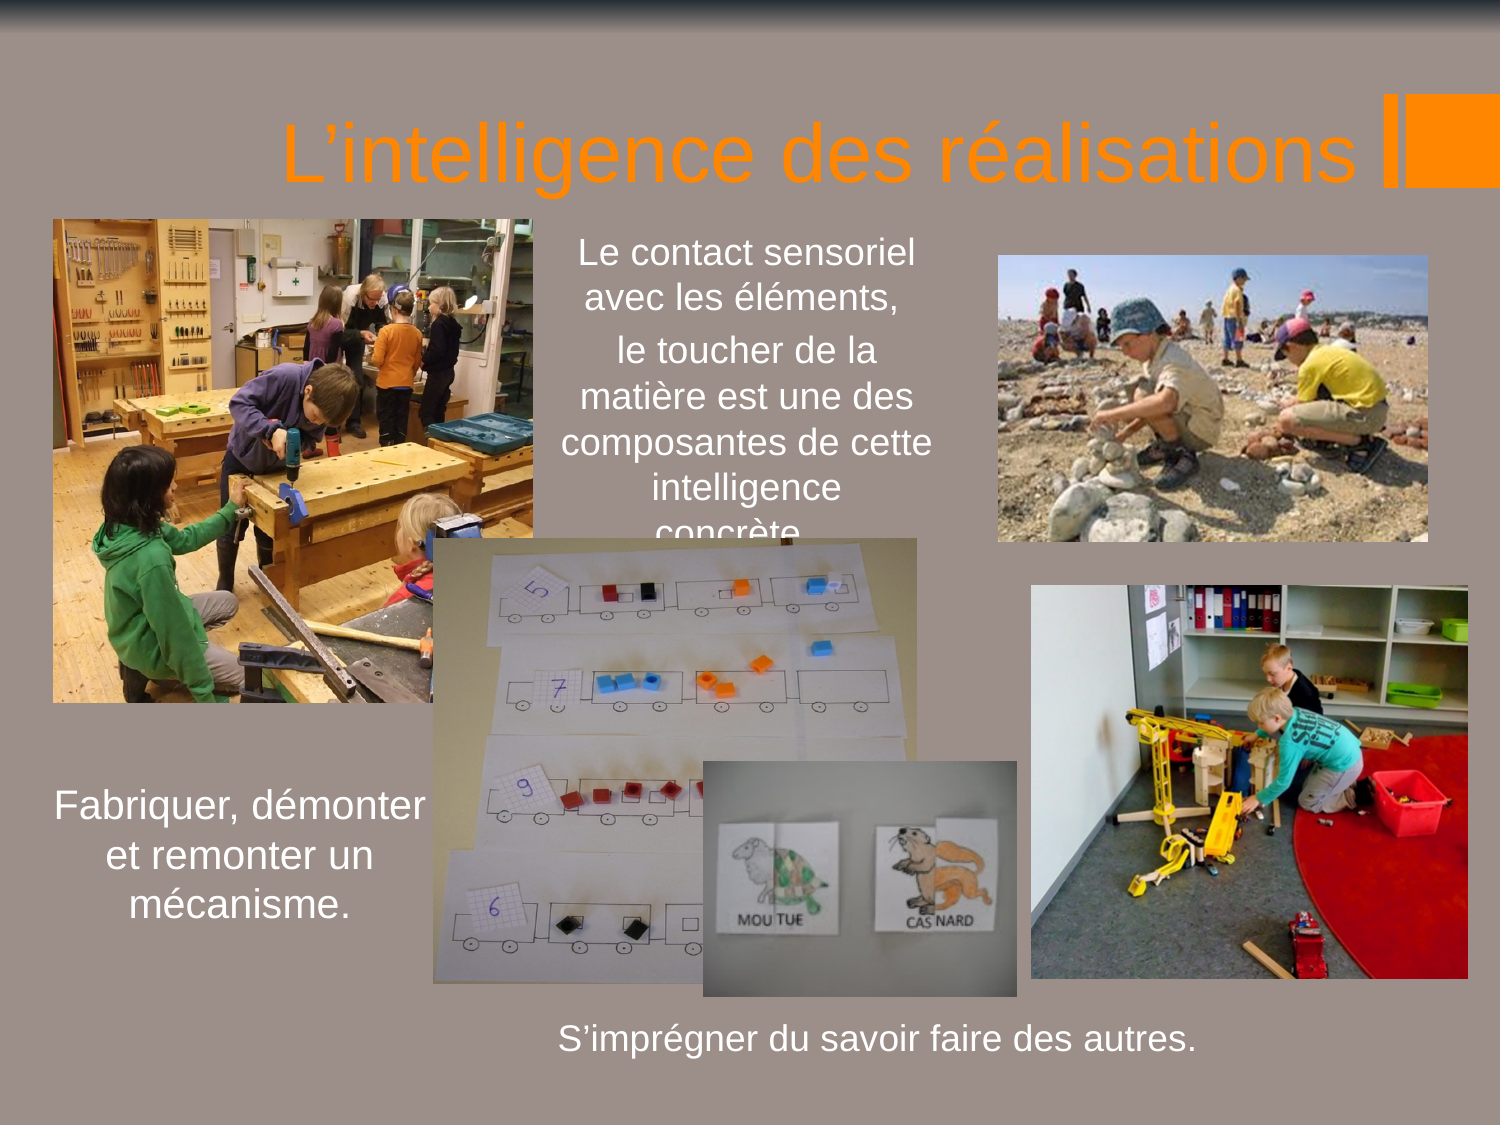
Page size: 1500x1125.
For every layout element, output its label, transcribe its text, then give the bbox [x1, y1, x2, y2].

list Fabriquer, démonter et remonter un mécanisme. [29, 771, 427, 937]
picture [1030, 585, 1468, 980]
text_box S’imprégner du savoir faire des autres. [536, 1006, 1290, 1101]
picture [52, 219, 1017, 997]
text_box Le contact sensoriel avec les éléments, le toucher de la matière est une des composantes de cette intelligence concrète… [536, 219, 951, 563]
picture [997, 254, 1429, 542]
title L’intelligence des réalisations [265, 90, 1388, 207]
